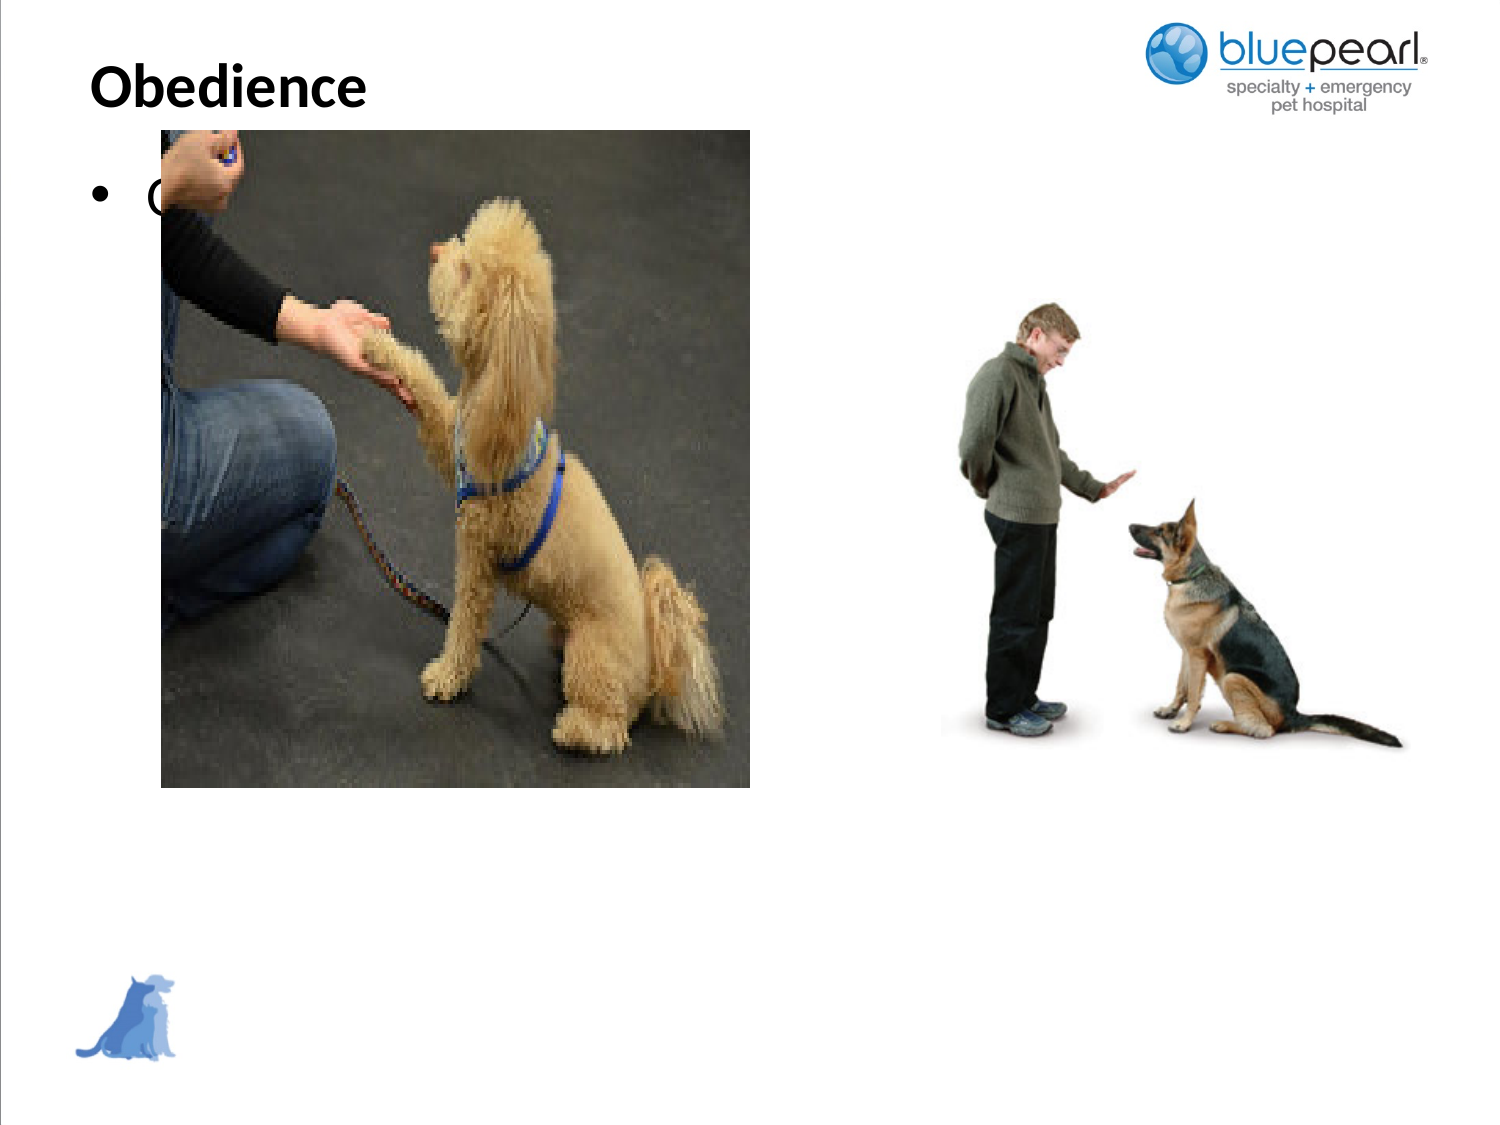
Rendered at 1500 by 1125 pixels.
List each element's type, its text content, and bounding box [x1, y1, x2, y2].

picture [0, 0, 1500, 1125]
list Obedience [75, 150, 1425, 938]
title Obedience [75, 45, 1121, 121]
